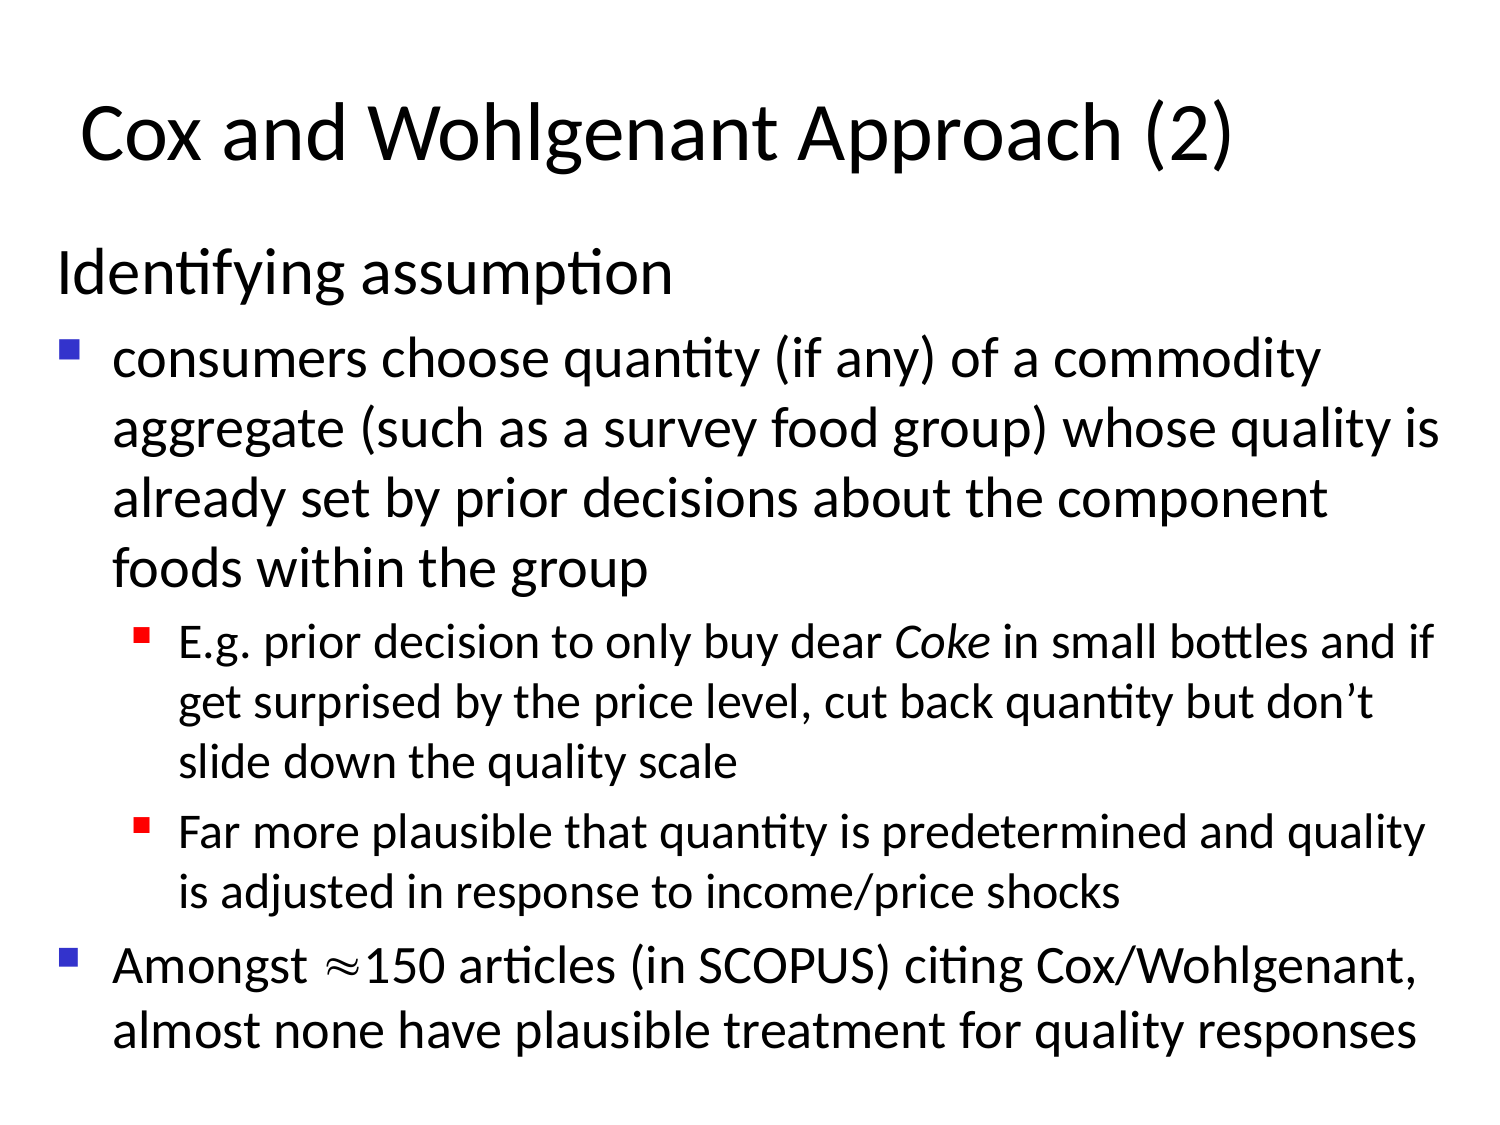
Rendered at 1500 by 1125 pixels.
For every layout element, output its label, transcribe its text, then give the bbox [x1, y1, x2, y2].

list Identifying assumption consumers choose quantity (if any) of a commodity aggregate (such as a survey food group) whose quality is already set by prior decisions about the component foods within the group E.g. prior decision to only buy dear Coke in small bottles and if get surprised by the price level, cut back quantity but don’t slide down the quality scale Far more plausible that quantity is predetermined and quality is adjusted in response to income/price shocks Amongst 150 articles (in SCOPUS) citing Cox/Wohlgenant, almost none have plausible treatment for quality responses [41, 219, 1483, 1071]
title Cox and Wohlgenant Approach (2) [64, 54, 1459, 185]
